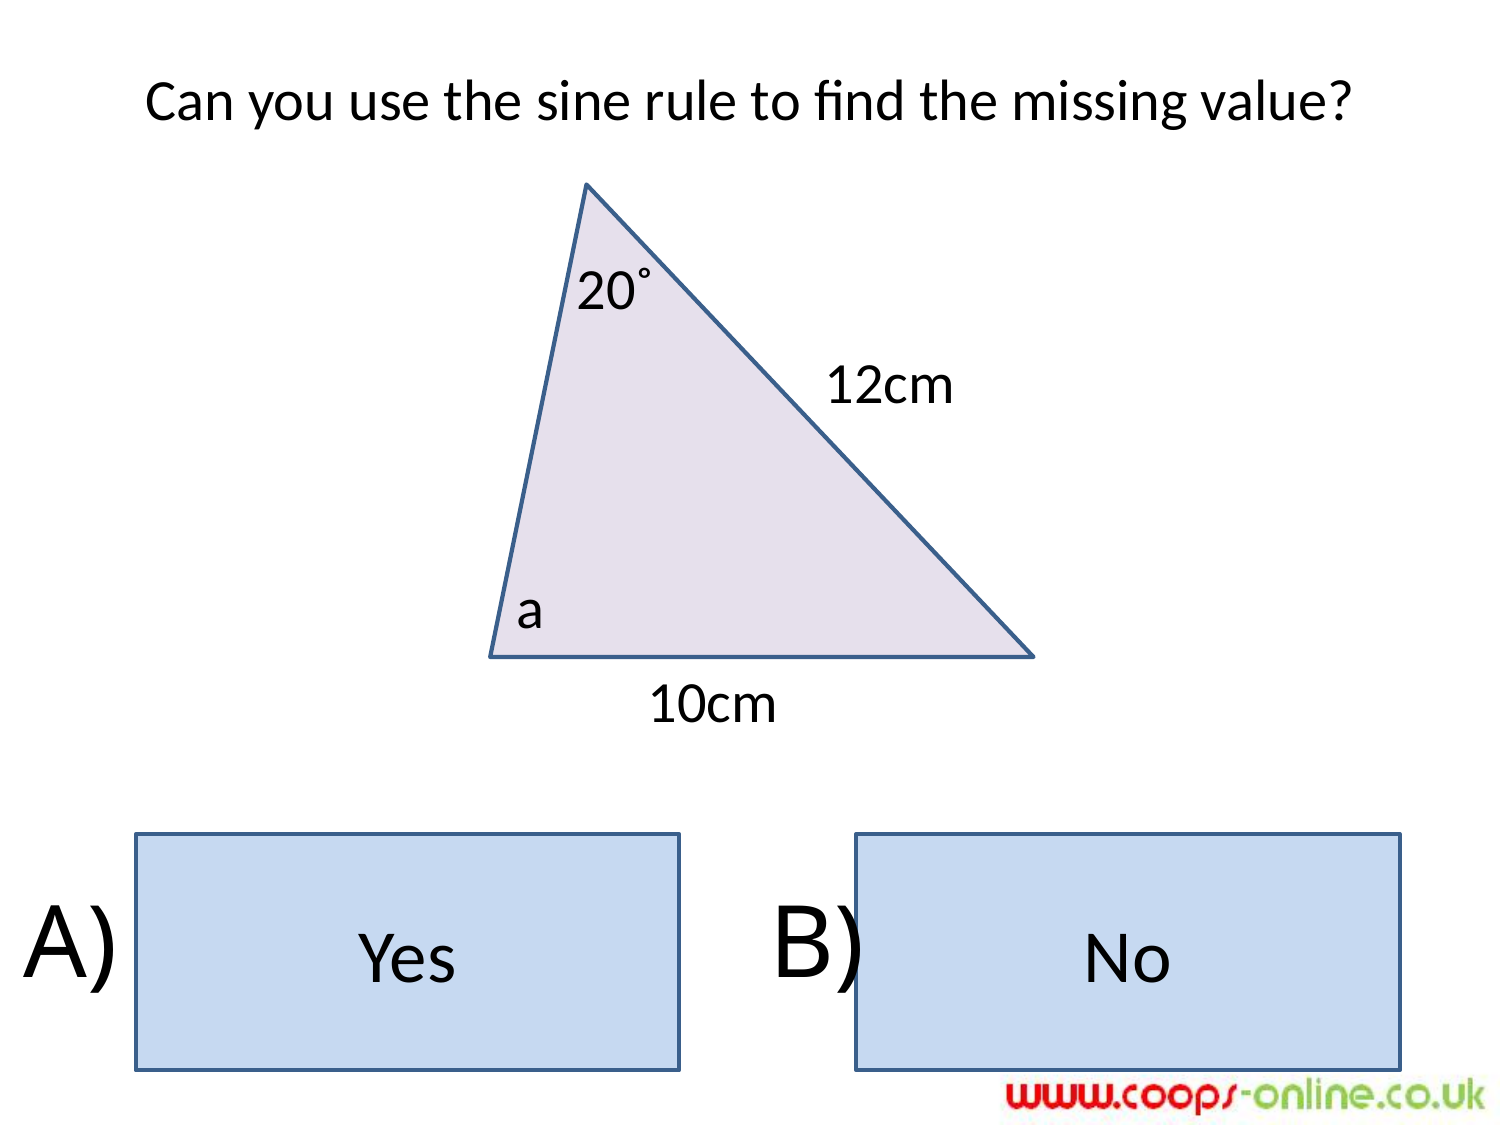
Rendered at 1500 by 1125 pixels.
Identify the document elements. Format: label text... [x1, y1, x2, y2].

text_box B) [754, 869, 880, 1005]
text_box Can you use the sine rule to find the missing value? [123, 54, 1376, 140]
text_box [488, 269, 1036, 660]
text_box 10cm [632, 656, 793, 742]
text_box [572, 182, 645, 243]
text_box A) [9, 869, 133, 1005]
text_box 12cm [810, 338, 971, 423]
text_box 20˚ [561, 243, 670, 329]
text_box No [854, 832, 1402, 1072]
picture [0, 0, 1500, 1125]
text_box Yes [134, 832, 681, 1072]
text_box a [502, 562, 560, 648]
